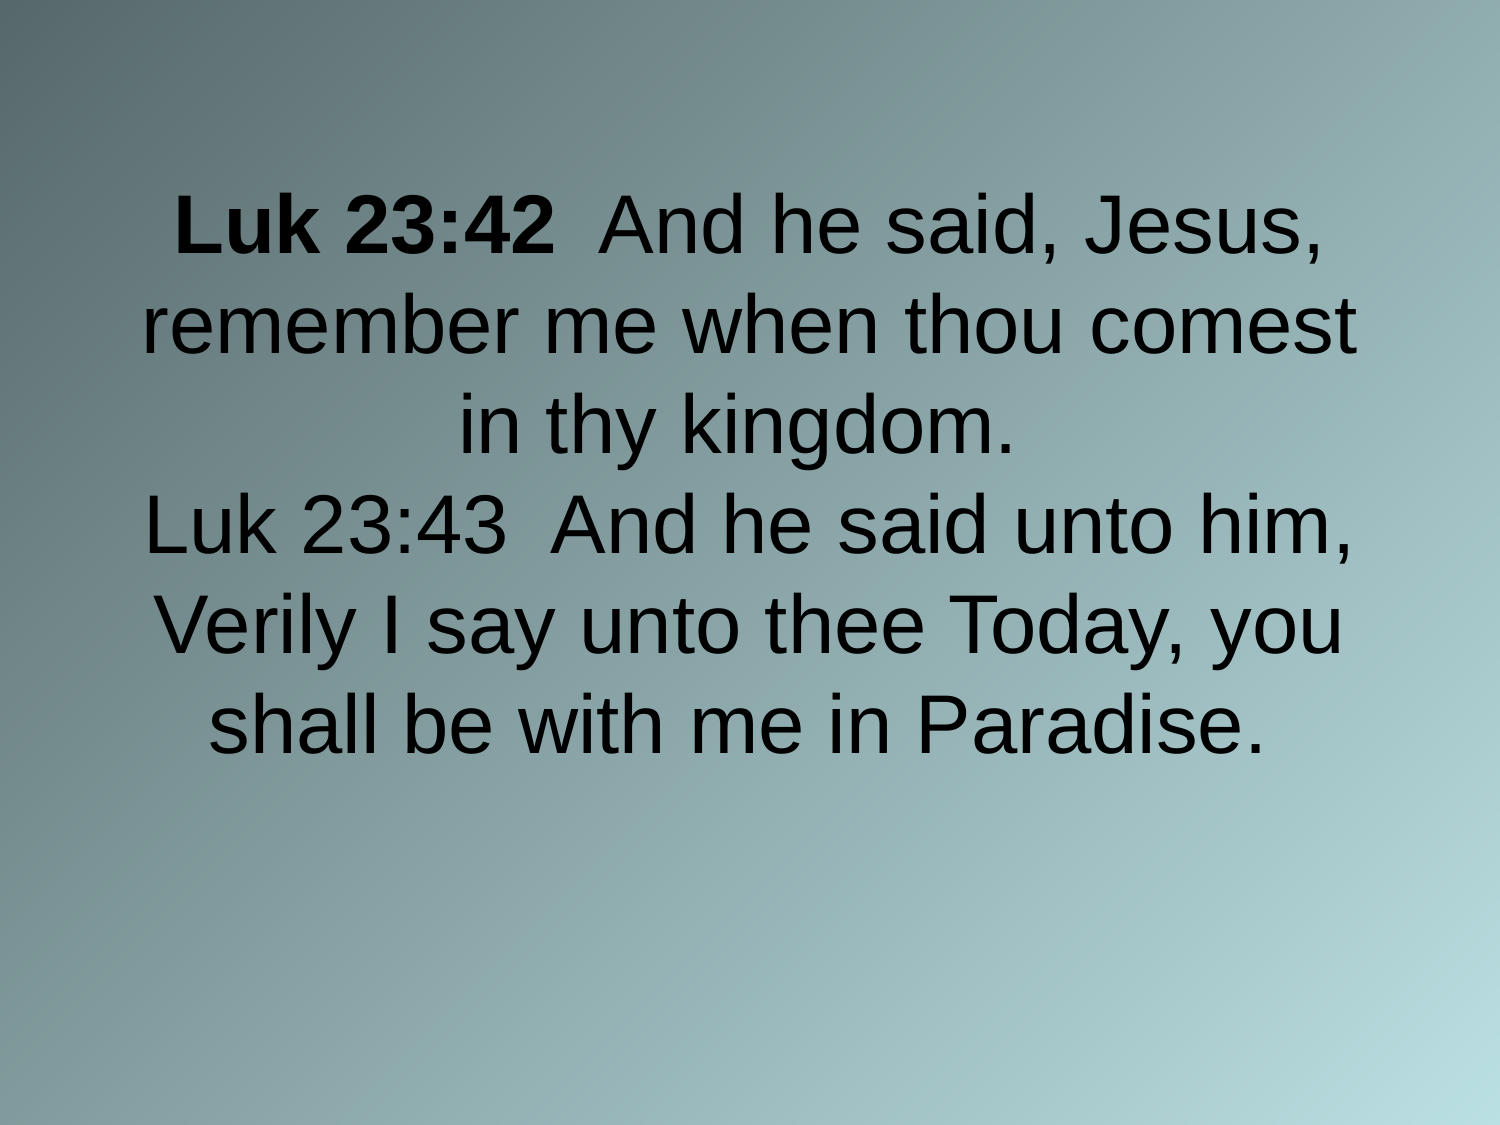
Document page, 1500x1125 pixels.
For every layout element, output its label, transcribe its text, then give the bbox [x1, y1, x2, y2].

title Luk 23:42 And he said, Jesus, remember me when thou comest in thy kingdom. Luk 23:43 And he said unto him, Verily I say unto thee Today, you shall be with me in Paradise. [112, 349, 1388, 591]
